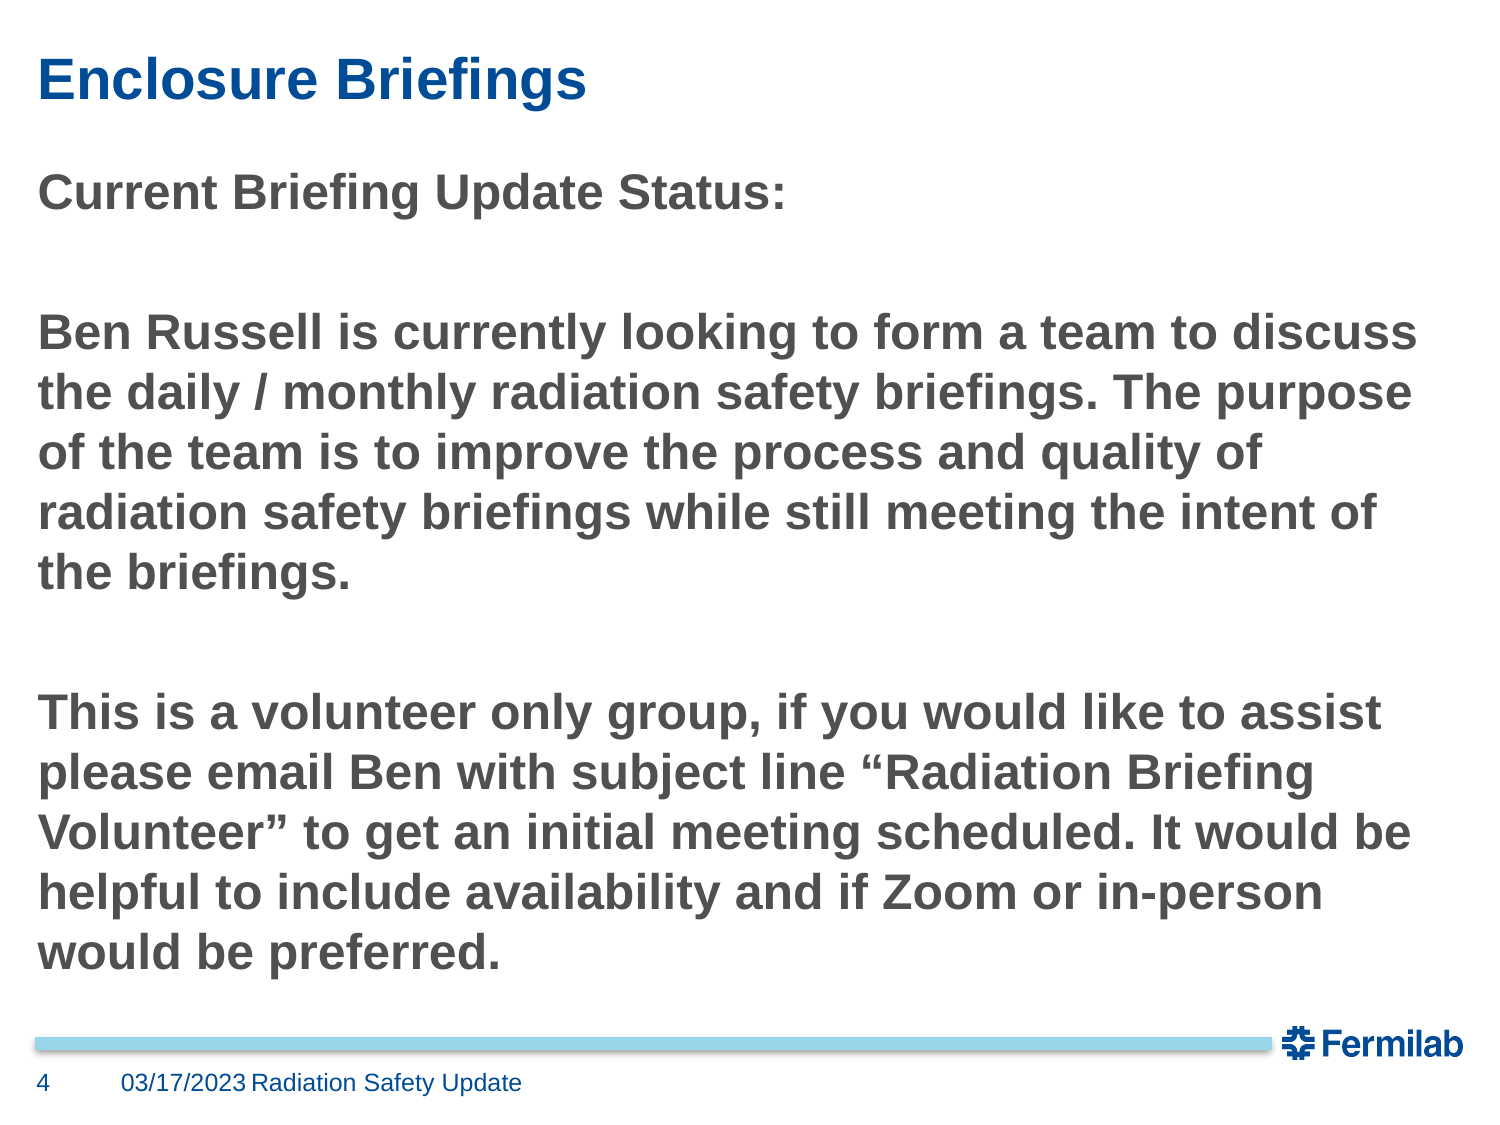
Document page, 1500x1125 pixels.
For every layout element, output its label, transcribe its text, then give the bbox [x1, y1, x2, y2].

picture [1282, 1026, 1463, 1060]
title Enclosure Briefings [37, 41, 1463, 112]
footer Radiation Safety Update [252, 1066, 1279, 1107]
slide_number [120, 1066, 252, 1107]
list Current Briefing Update Status: Ben Russell is currently looking to form a team to discuss the daily / monthly radiation safety briefings. The purpose of the team is to improve the process and quality of radiation safety briefings while still meeting the intent of the briefings. This is a volunteer only group, if you would like to assist please email Ben with subject line “Radiation Briefing Volunteer” to get an initial meeting scheduled. It would be helpful to include availability and if Zoom or in-person would be preferred. [37, 159, 1461, 990]
text_box [37, 257, 1353, 868]
slide_number 4 [36, 1066, 105, 1106]
